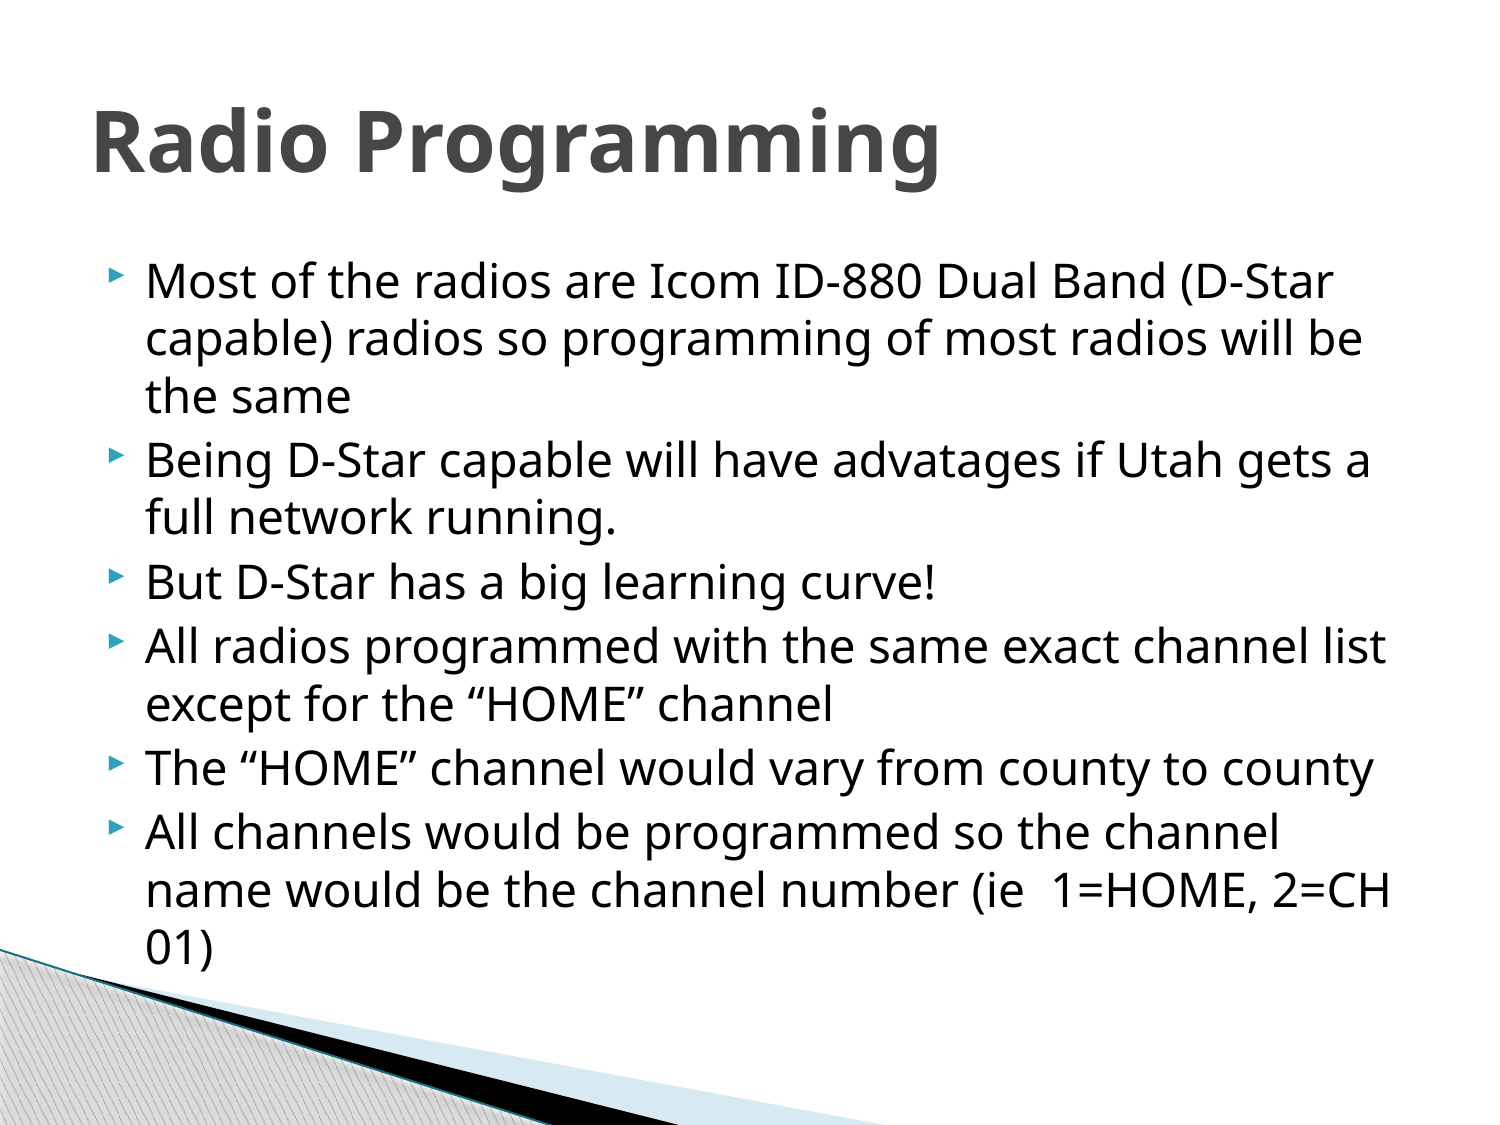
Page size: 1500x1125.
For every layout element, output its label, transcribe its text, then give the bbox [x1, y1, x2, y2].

title Radio Programming [75, 45, 1425, 233]
list Most of the radios are Icom ID-880 Dual Band (D-Star capable) radios so programming of most radios will be the same Being D-Star capable will have advatages if Utah gets a full network running. But D-Star has a big learning curve! All radios programmed with the same exact channel list except for the “HOME” channel The “HOME” channel would vary from county to county All channels would be programmed so the channel name would be the channel number (ie 1=HOME, 2=CH 01) [75, 243, 1425, 986]
